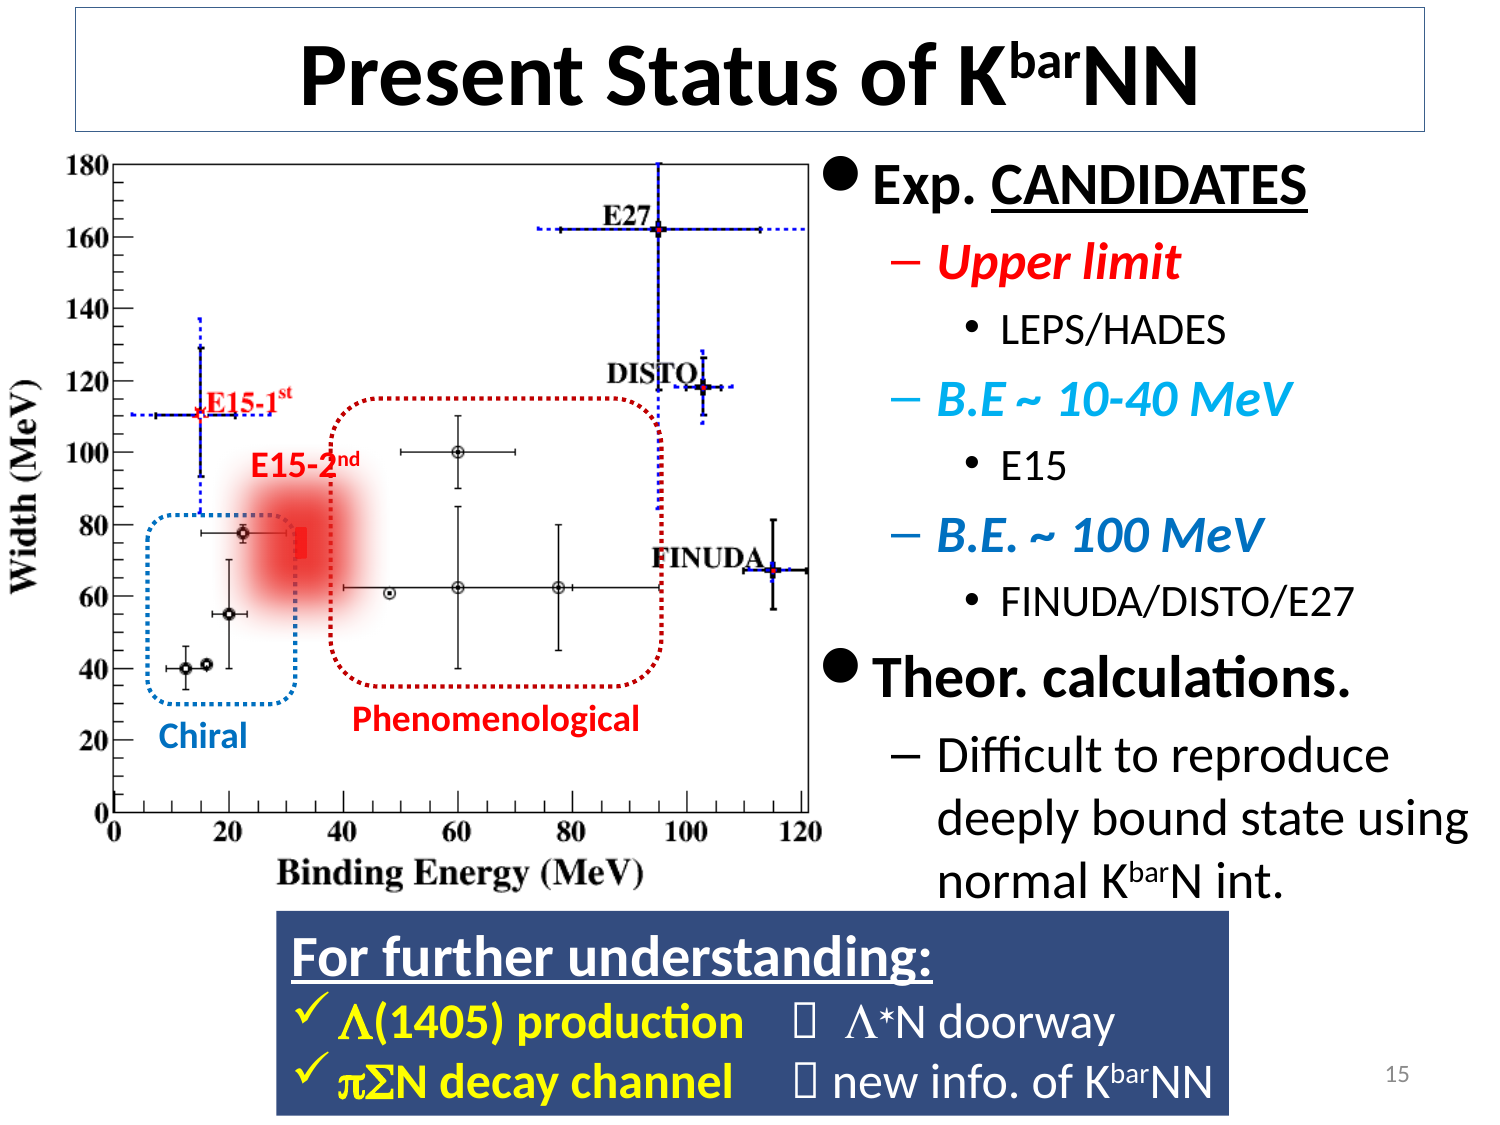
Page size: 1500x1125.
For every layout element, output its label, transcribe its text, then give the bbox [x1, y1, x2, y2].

title Present Status of KbarNN [75, 7, 1425, 132]
list Exp. CANDIDATES Upper limit LEPS/HADES B.E ~ 10-40 MeV E15 B.E. ~ 100 MeV FINUDA/DISTO/E27 Theor. calculations. Difficult to reproduce deeply bound state using normal KbarN int. [803, 137, 1500, 917]
slide_number 15 [1229, 1042, 1425, 1103]
text_box For further understanding: L(1405) production  L*N doorway pSN decay channel  new info. of KbarNN [276, 910, 1229, 1116]
picture [1, 101, 833, 900]
